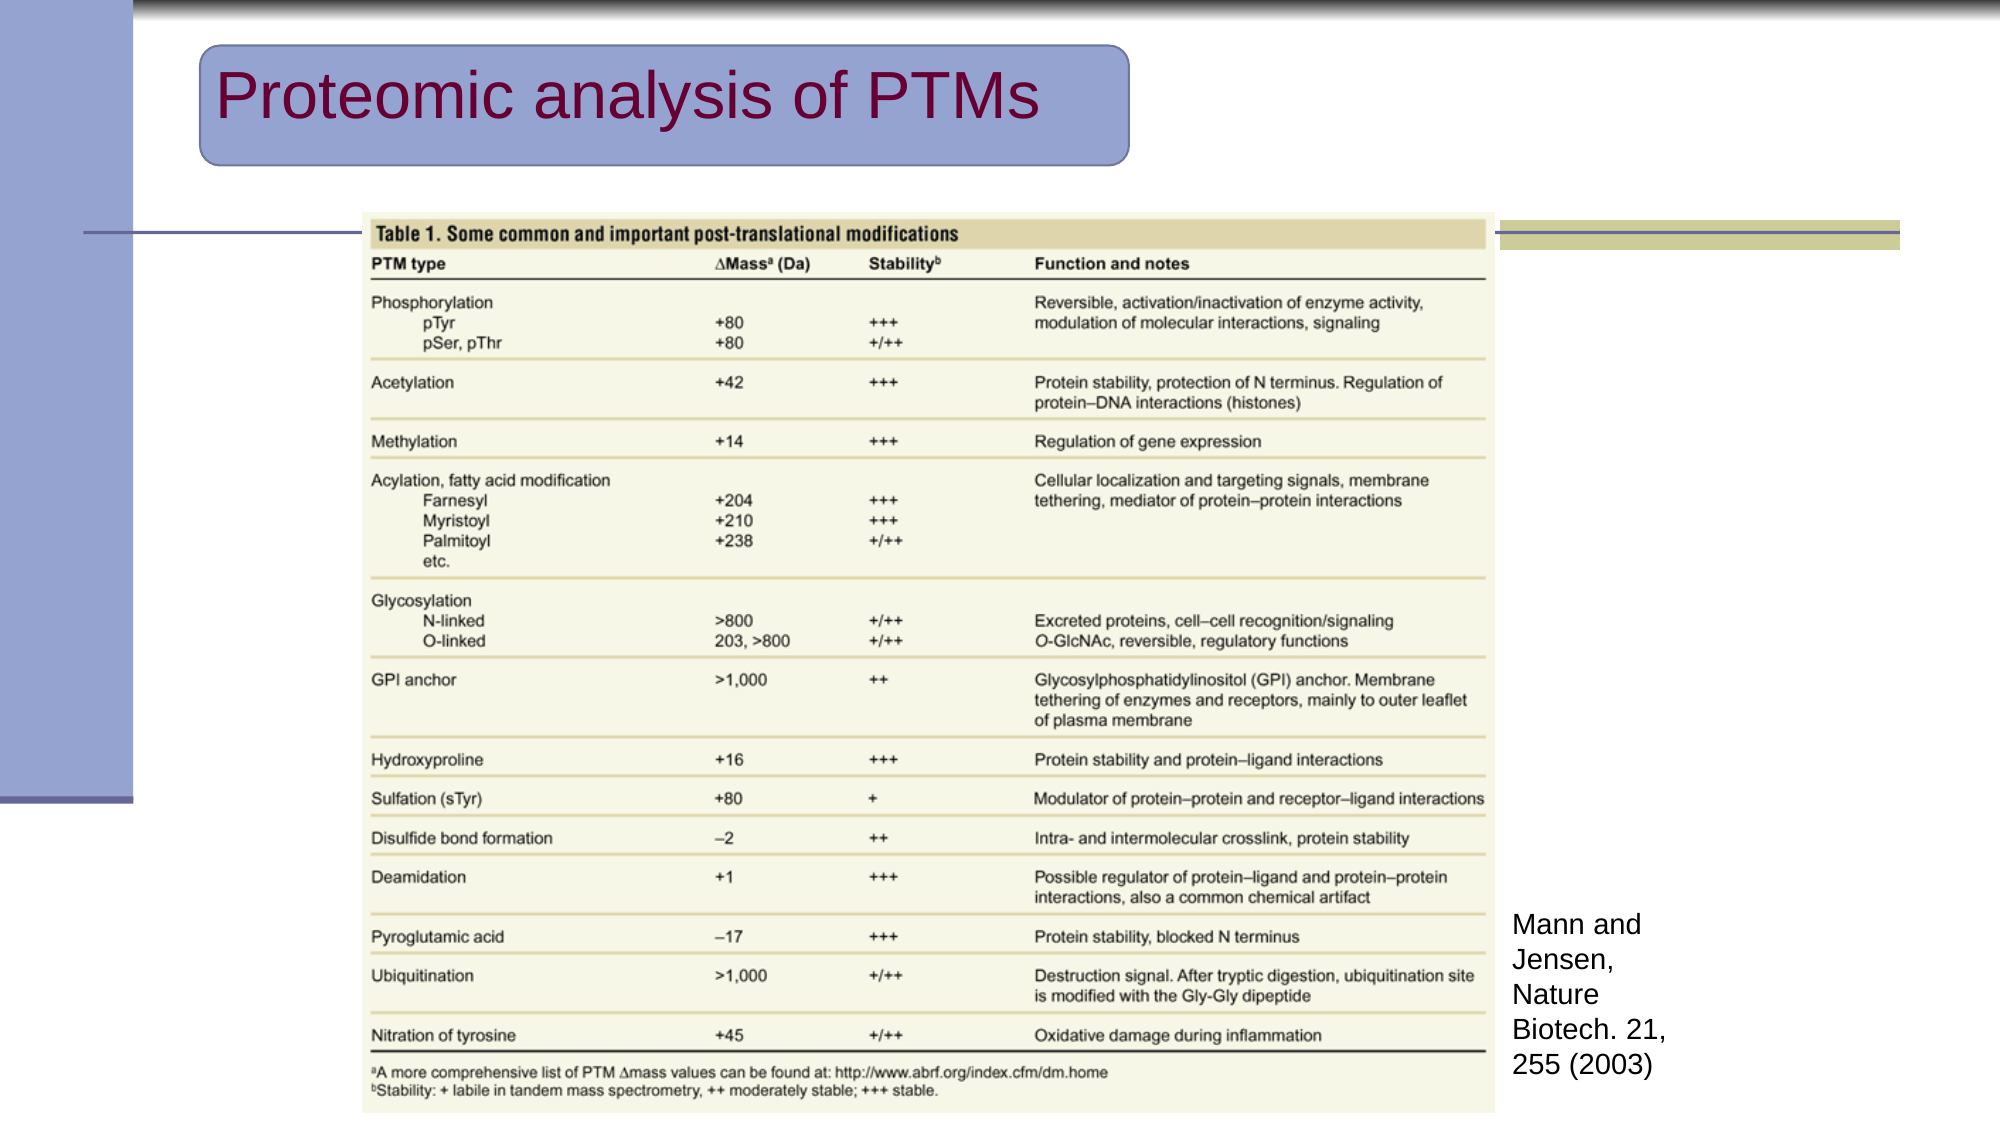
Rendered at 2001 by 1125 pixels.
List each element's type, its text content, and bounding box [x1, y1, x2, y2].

picture [362, 212, 1495, 1113]
text_box [198, 59, 1130, 167]
text_box Mann and Jensen, Nature Biotech. 21, 255 (2003) [1497, 897, 1725, 1088]
title Proteomic analysis of PTMs [200, 45, 1900, 138]
